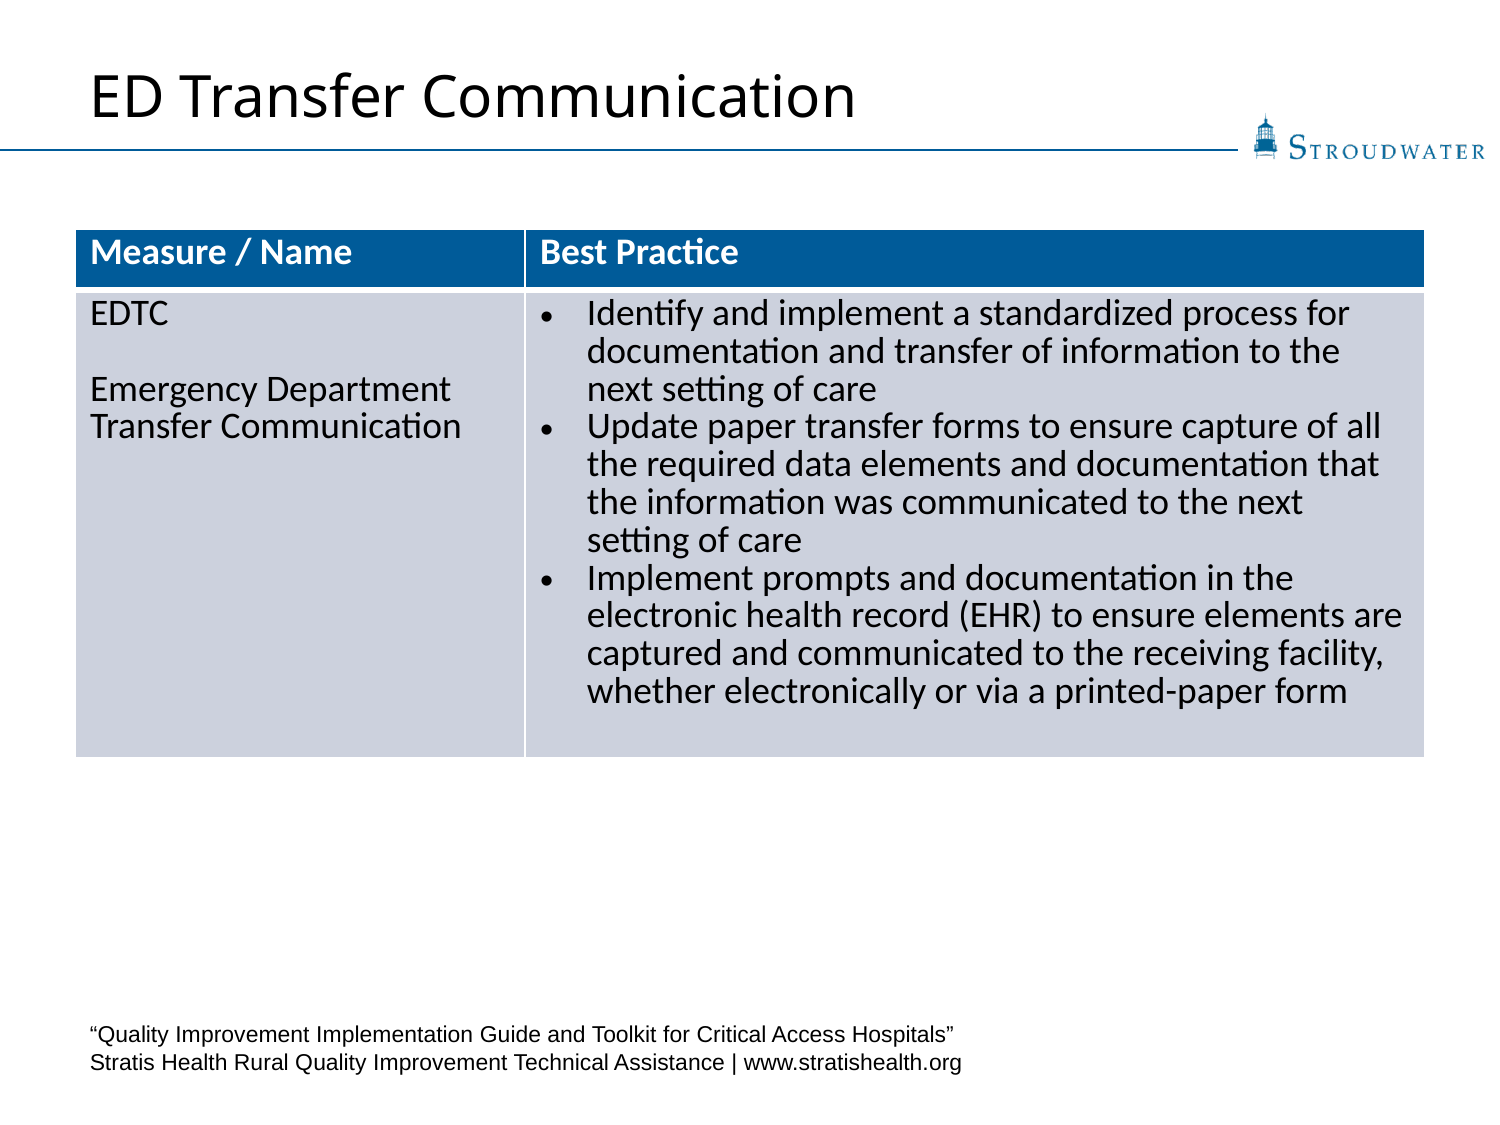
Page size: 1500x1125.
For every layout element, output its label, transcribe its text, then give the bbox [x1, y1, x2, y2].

text_box ED Transfer Communication [75, 51, 1238, 137]
table_cell EDTC Emergency Department Transfer Communication [76, 293, 524, 757]
text_box “Quality Improvement Implementation Guide and Toolkit for Critical Access Hospitals” Stratis Health Rural Quality Improvement Technical Assistance | www.stratishealth.org [75, 1012, 1388, 1083]
table_header Best Practice [526, 230, 1424, 287]
table_cell Identify and implement a standardized process for documentation and transfer of information to the next setting of care Update paper transfer forms to ensure capture of all the required data elements and documentation that the information was communicated to the next setting of care Implement prompts and documentation in the electronic health record (EHR) to ensure elements are captured and communicated to the receiving facility, whether electronically or via a printed-paper form [526, 293, 1424, 757]
table_header Measure / Name [76, 230, 524, 287]
picture [1250, 110, 1488, 163]
